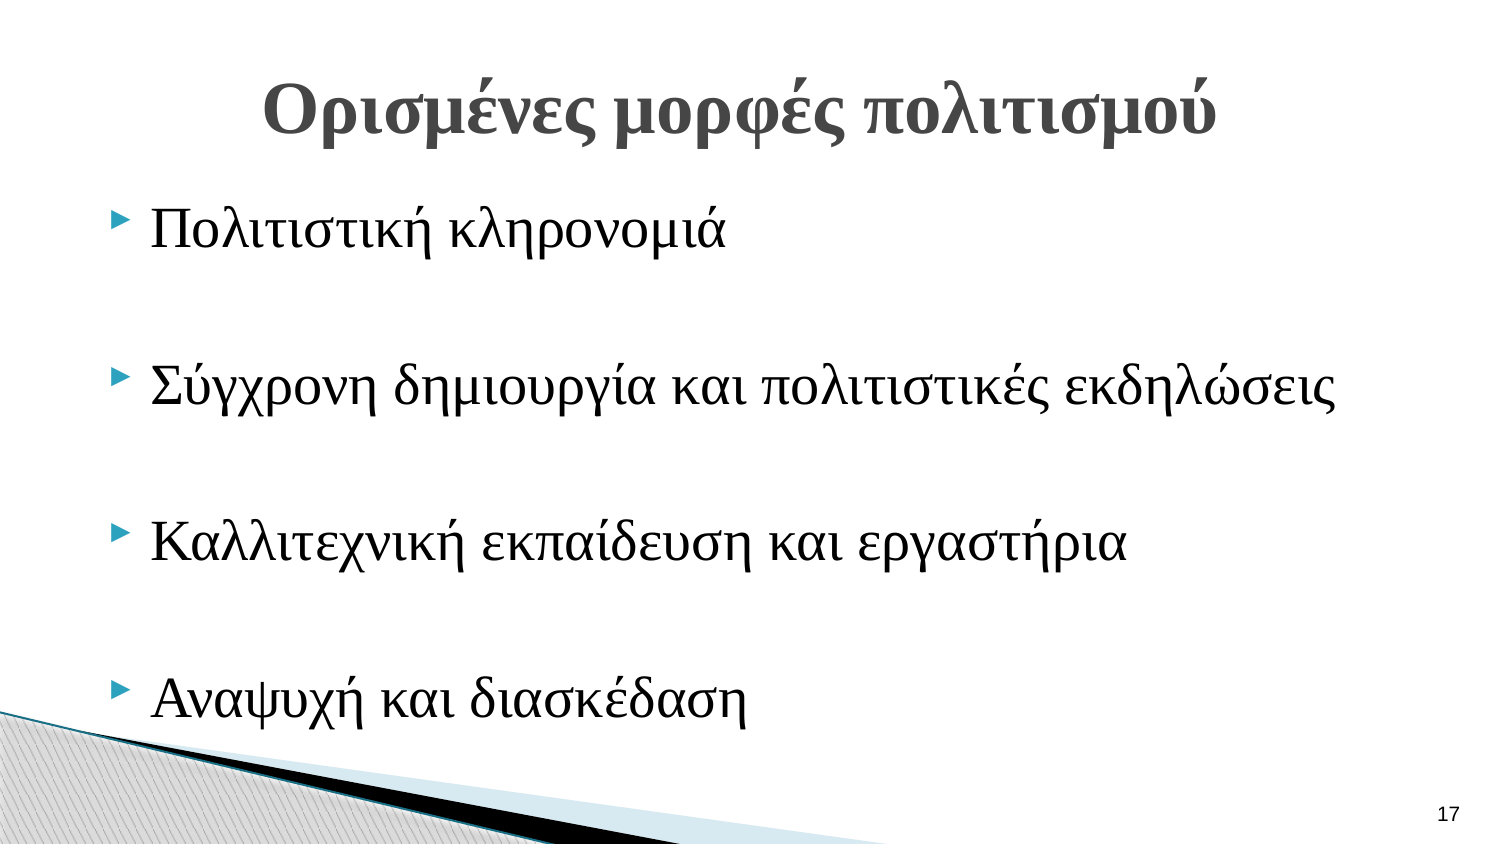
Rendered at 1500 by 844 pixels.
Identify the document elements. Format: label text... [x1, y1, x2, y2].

title Ορισμένες μορφές πολιτισμού [75, 33, 1425, 175]
list Πολιτιστική κληρονομιά Σύγχρονη δημιουργία και πολιτιστικές εκδηλώσεις Καλλιτεχνική εκπαίδευση και εργαστήρια Αναψυχή και διασκέδαση [75, 182, 1425, 740]
slide_number 17 [1418, 788, 1479, 834]
